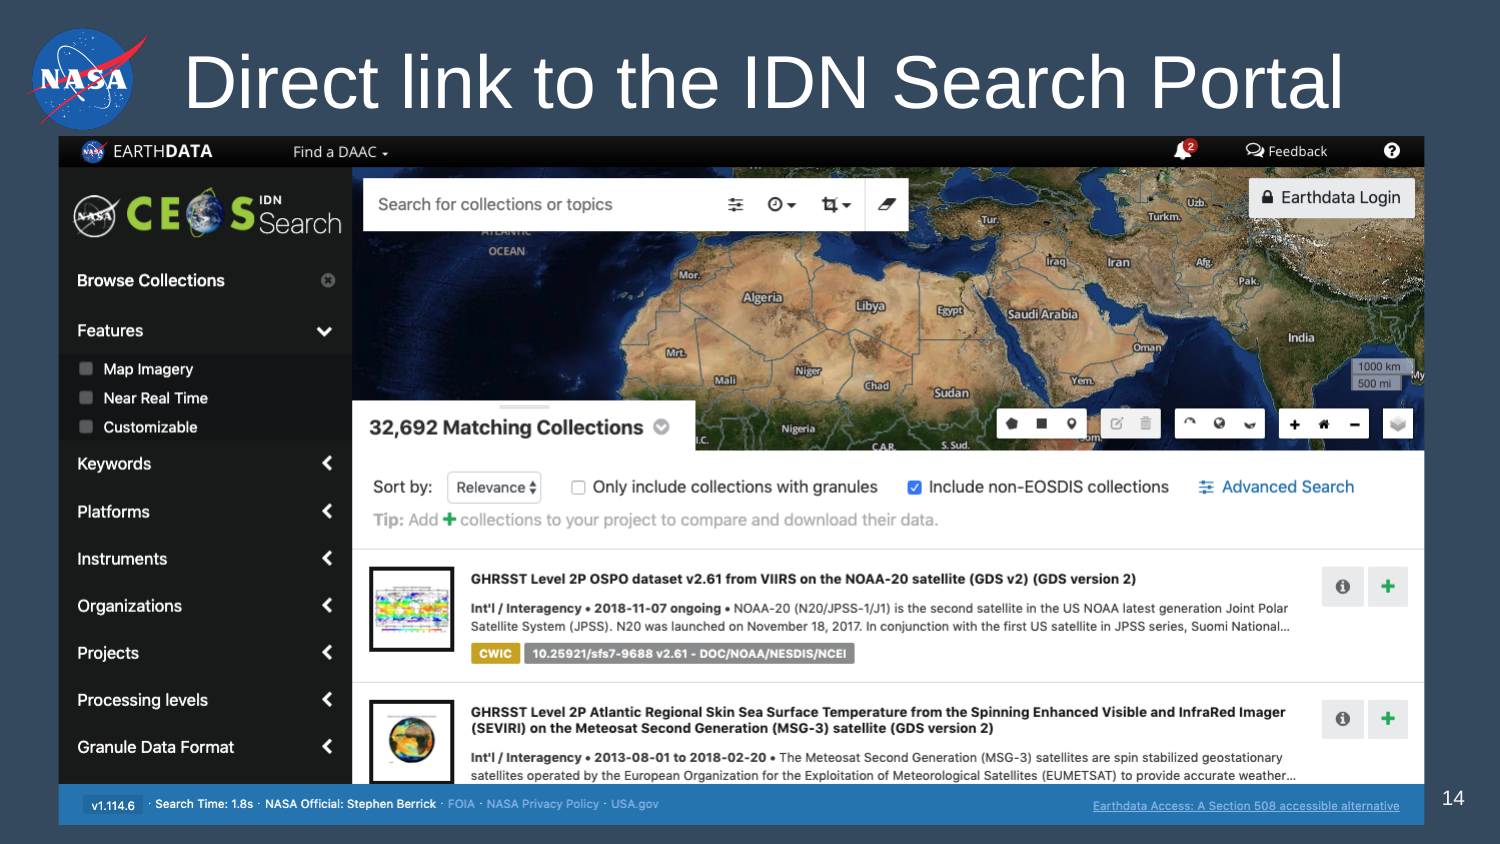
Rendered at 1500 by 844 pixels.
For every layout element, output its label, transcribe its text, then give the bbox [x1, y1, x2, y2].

picture [58, 135, 1425, 825]
picture [25, 27, 89, 131]
slide_number 14 [1428, 764, 1480, 830]
text_box Direct link to the IDN Search Portal [89, 26, 1440, 139]
